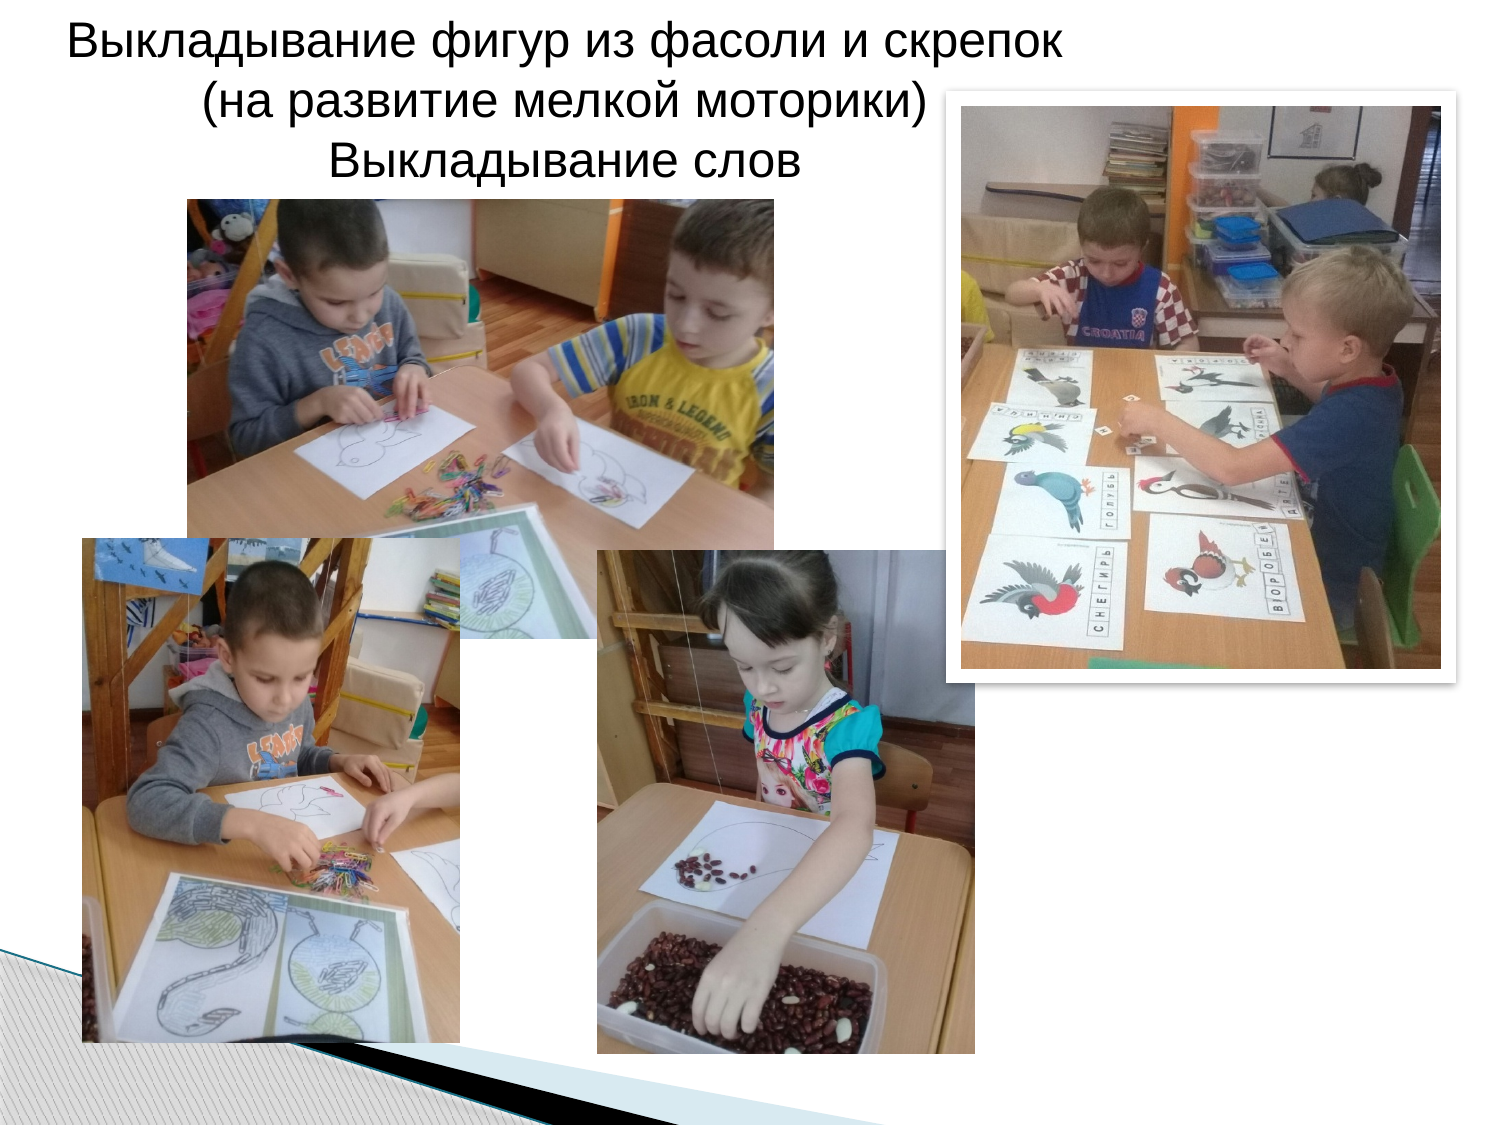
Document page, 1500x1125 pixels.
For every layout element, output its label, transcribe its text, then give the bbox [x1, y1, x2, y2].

picture [81, 105, 1442, 1055]
text_box Выкладывание фигур из фасоли и скрепок (на развитие мелкой моторики) Выкладывание слов [51, 0, 1079, 195]
